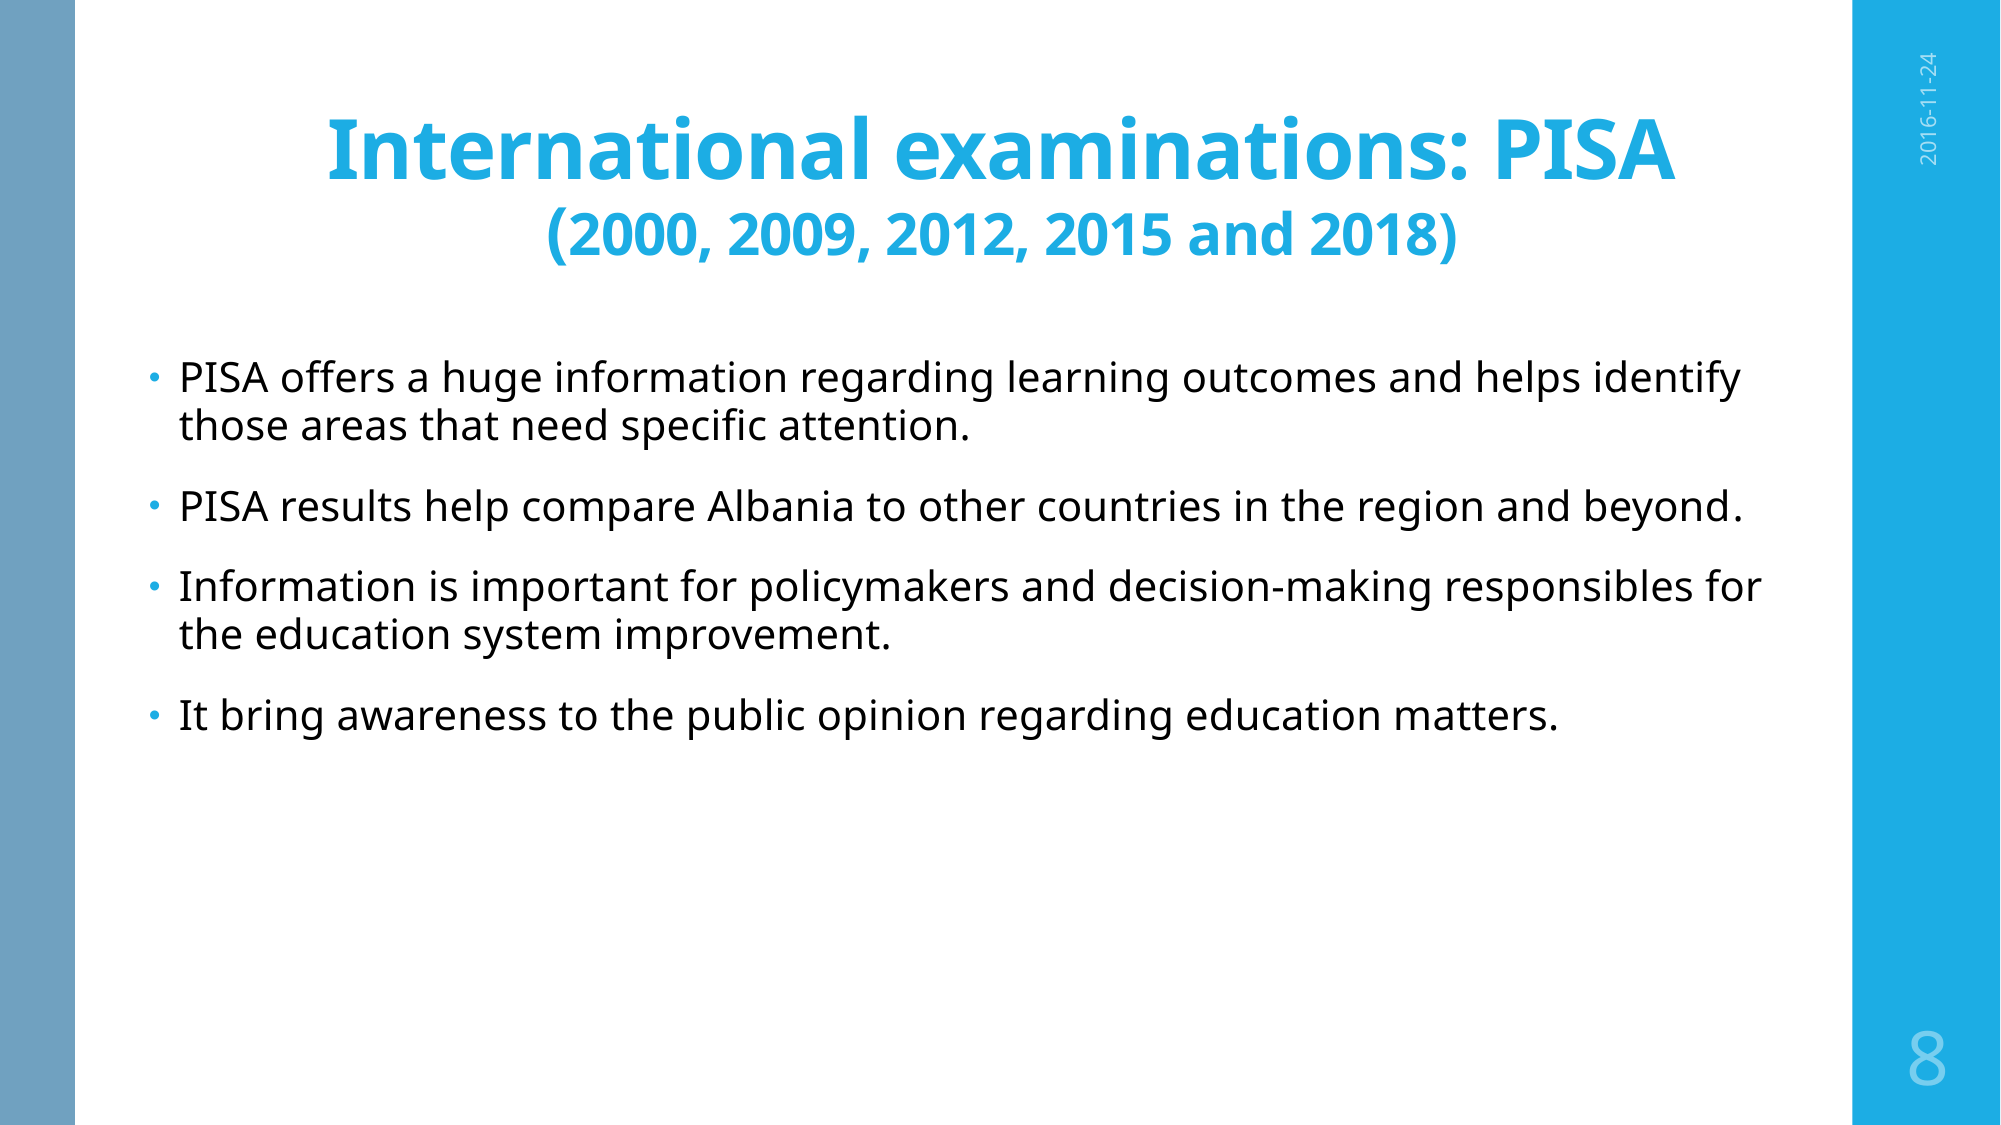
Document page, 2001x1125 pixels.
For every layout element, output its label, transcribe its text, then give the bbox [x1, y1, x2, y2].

title International examinations: PISA (2000, 2009, 2012, 2015 and 2018) [206, 48, 1797, 278]
list PISA offers a huge information regarding learning outcomes and helps identify those areas that need specific attention. PISA results help compare Albania to other countries in the region and beyond. Information is important for policymakers and decision-making responsibles for the education system improvement. It bring awareness to the public opinion regarding education matters. [133, 347, 1804, 909]
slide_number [1897, 37, 1958, 351]
slide_number 8 [1852, 1012, 2000, 1110]
